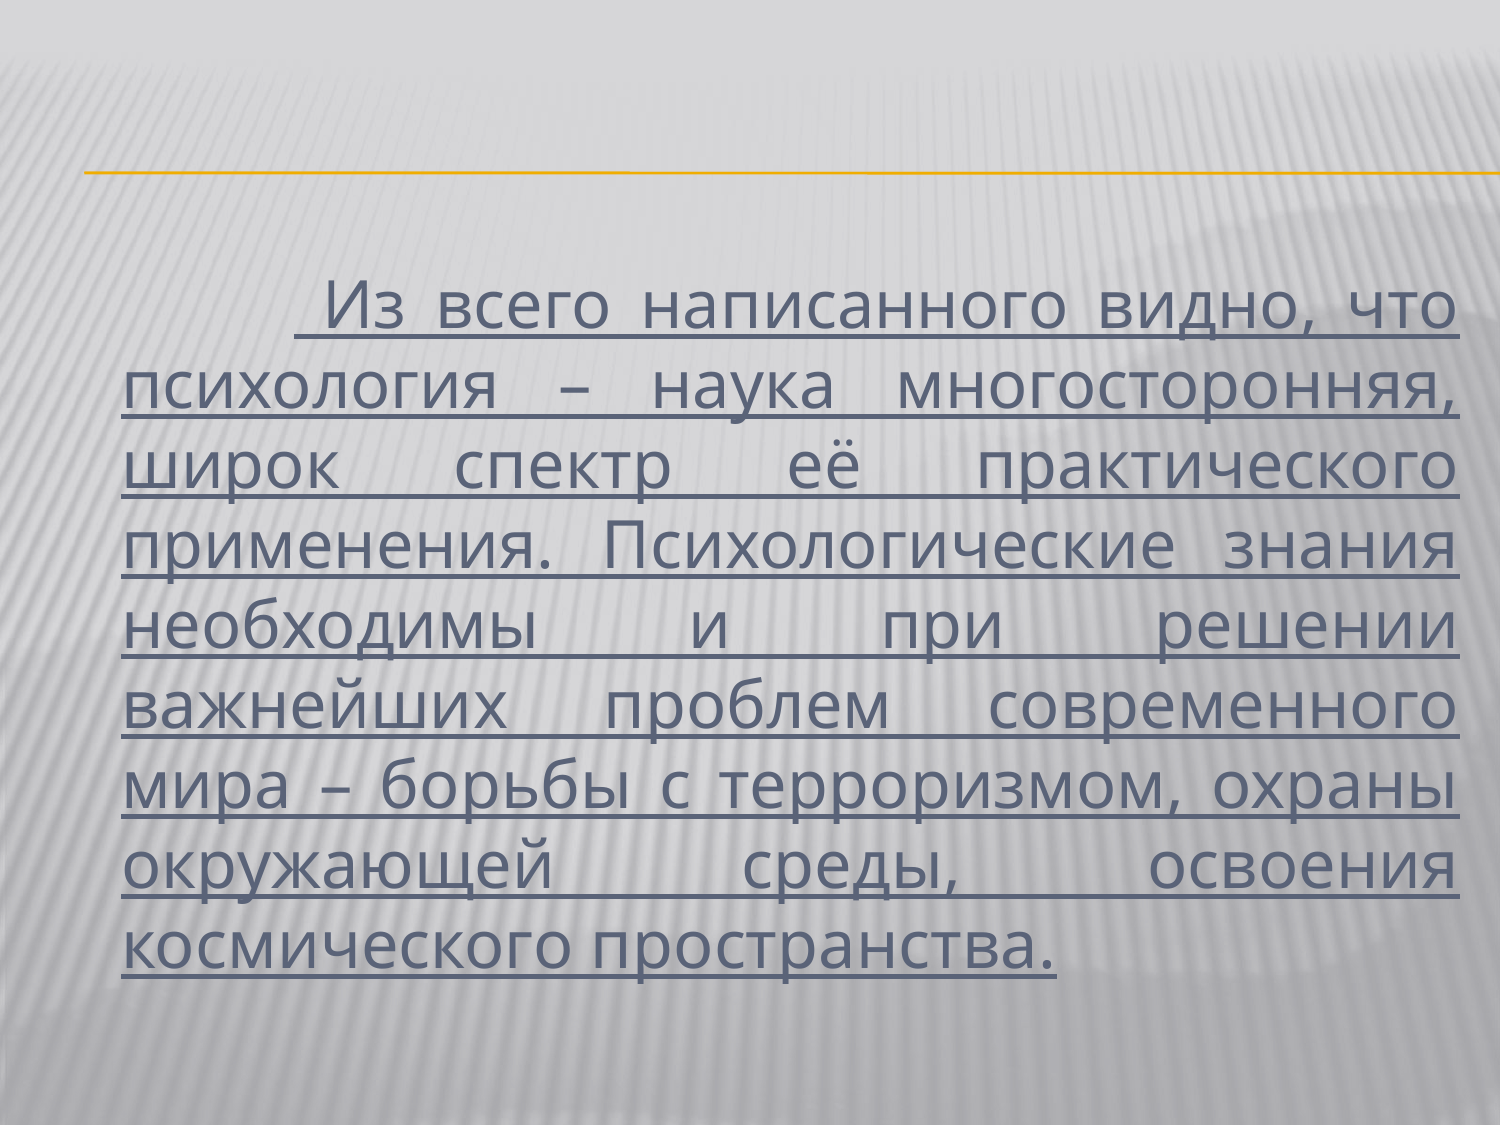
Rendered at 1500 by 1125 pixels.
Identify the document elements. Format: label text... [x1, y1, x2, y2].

list Из всего написанного видно, что психология – наука многосторонняя, широк спектр её практического применения. Психологические знания необходимы и при решении важнейших проблем современного мира – борьбы с терроризмом, охраны окружающей среды, освоения космического пространства. [50, 254, 1475, 998]
